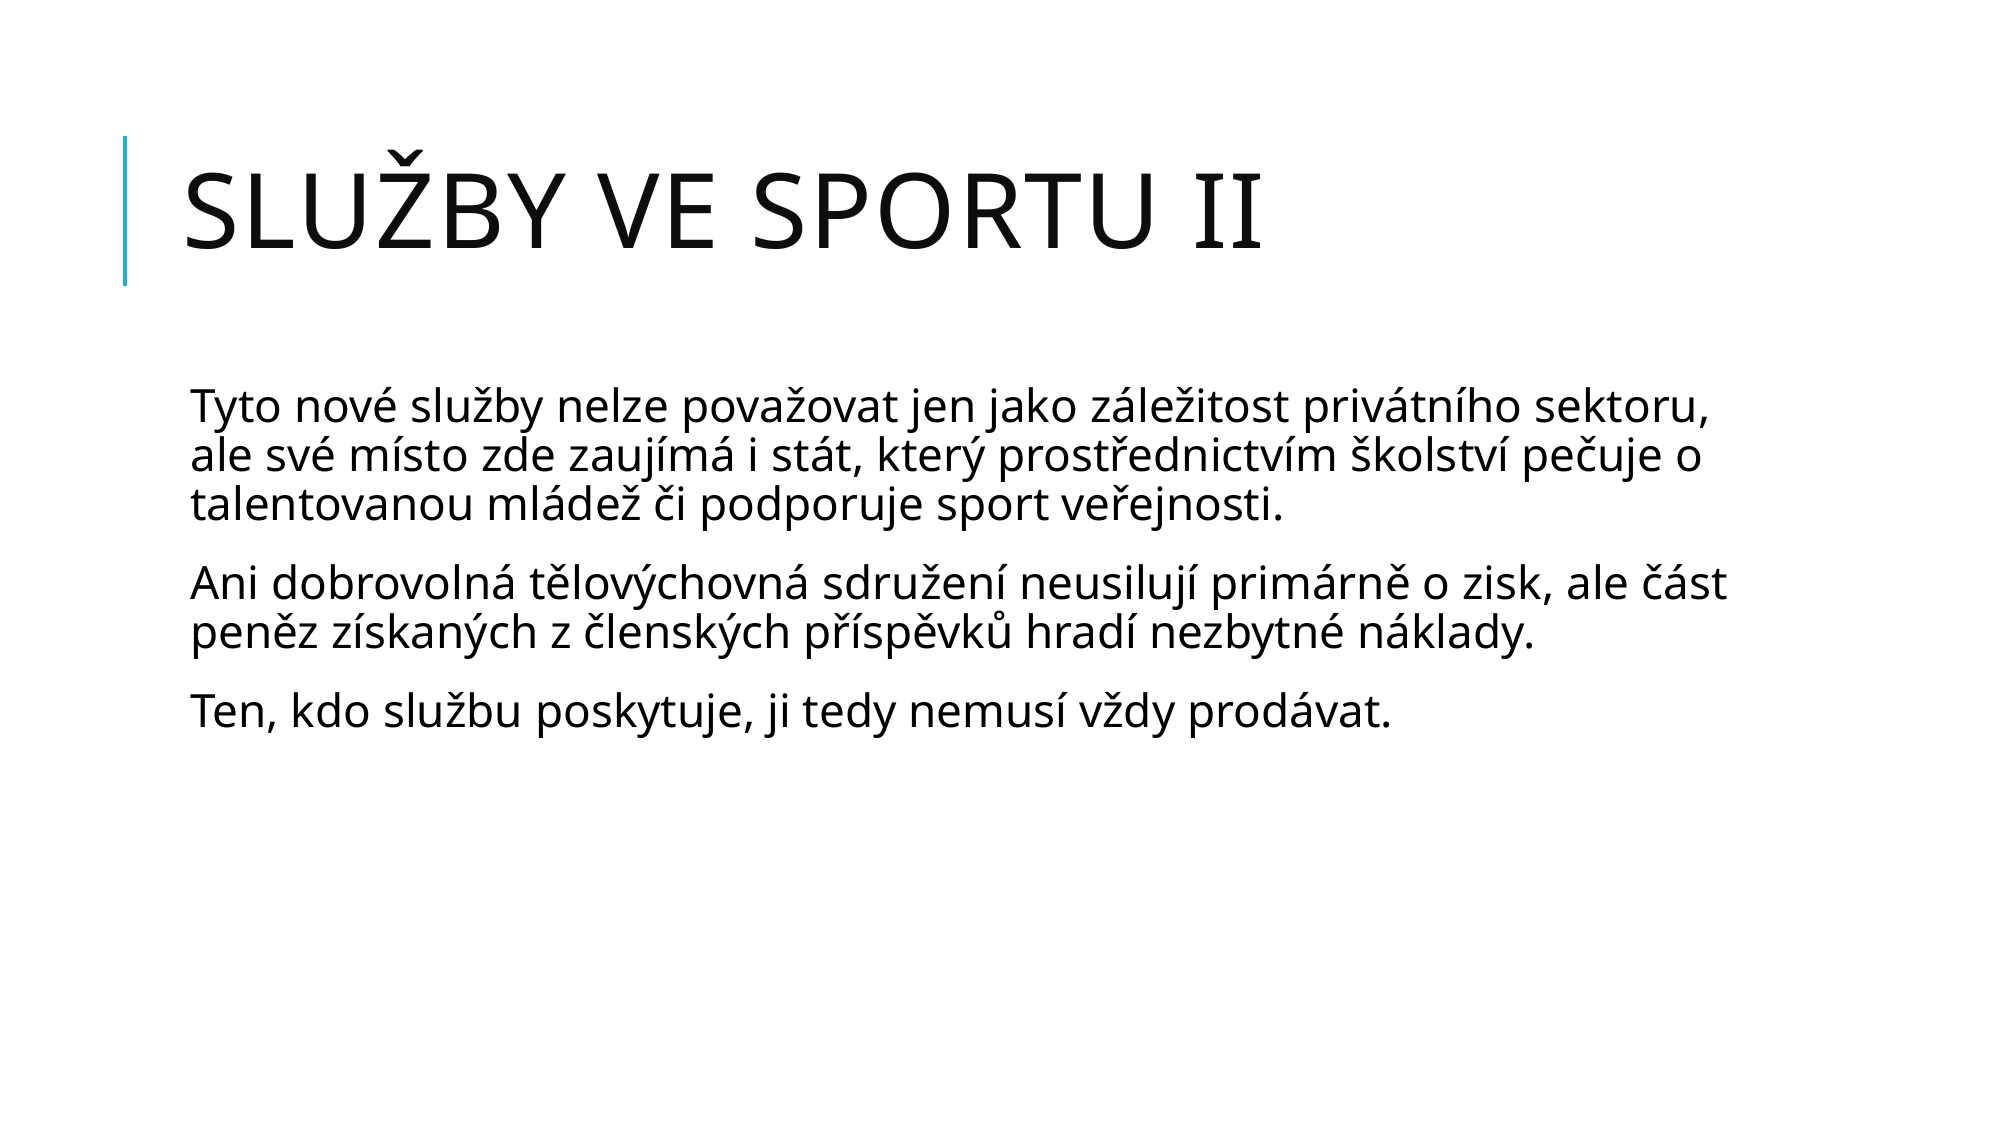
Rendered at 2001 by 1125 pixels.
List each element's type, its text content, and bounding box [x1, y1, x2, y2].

list Tyto nové služby nelze považovat jen jako záležitost privátního sektoru, ale své místo zde zaujímá i stát, který prostřednictvím školství pečuje o talentovanou mládež či podporuje sport veřejnosti. Ani dobrovolná tělovýchovná sdružení neusilují primárně o zisk, ale část peněz získaných z členských příspěvků hradí nezbytné náklady. Ten, kdo službu poskytuje, ji tedy nemusí vždy prodávat. [168, 375, 1763, 1035]
title Služby ve sportu II [168, 96, 1763, 342]
